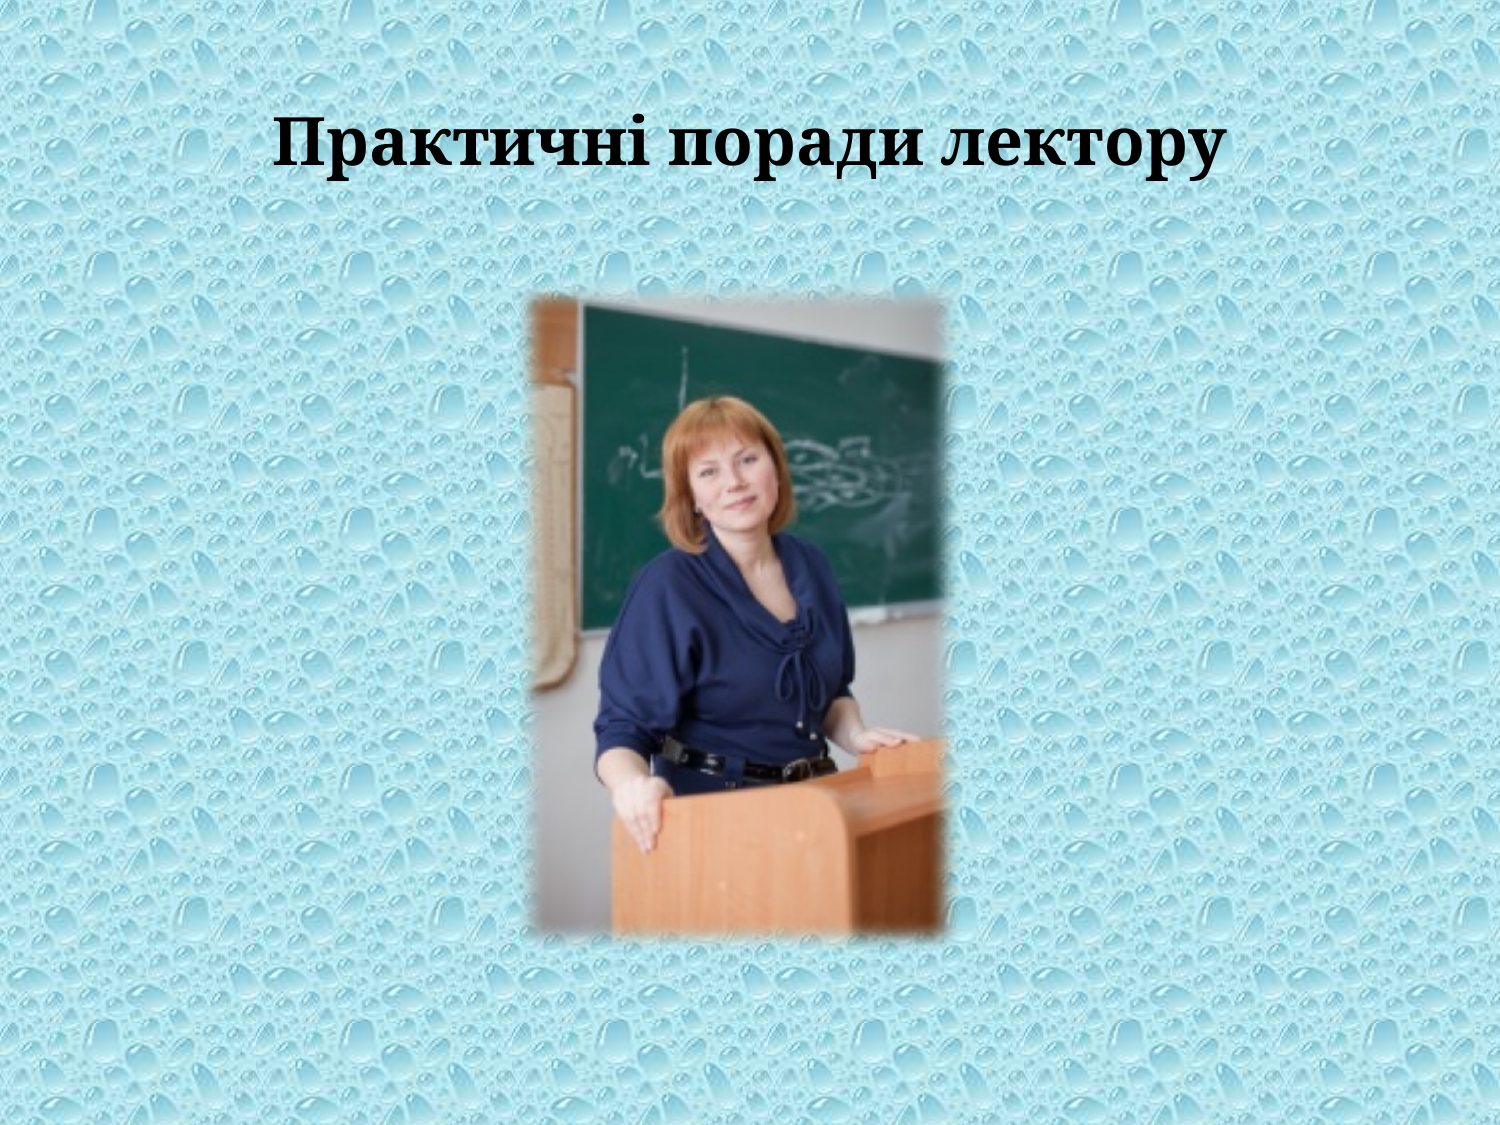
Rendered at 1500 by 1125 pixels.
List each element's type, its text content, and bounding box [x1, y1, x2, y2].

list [513, 278, 962, 954]
title Практичні поради лектору [75, 45, 1425, 233]
picture [0, 0, 1500, 1125]
